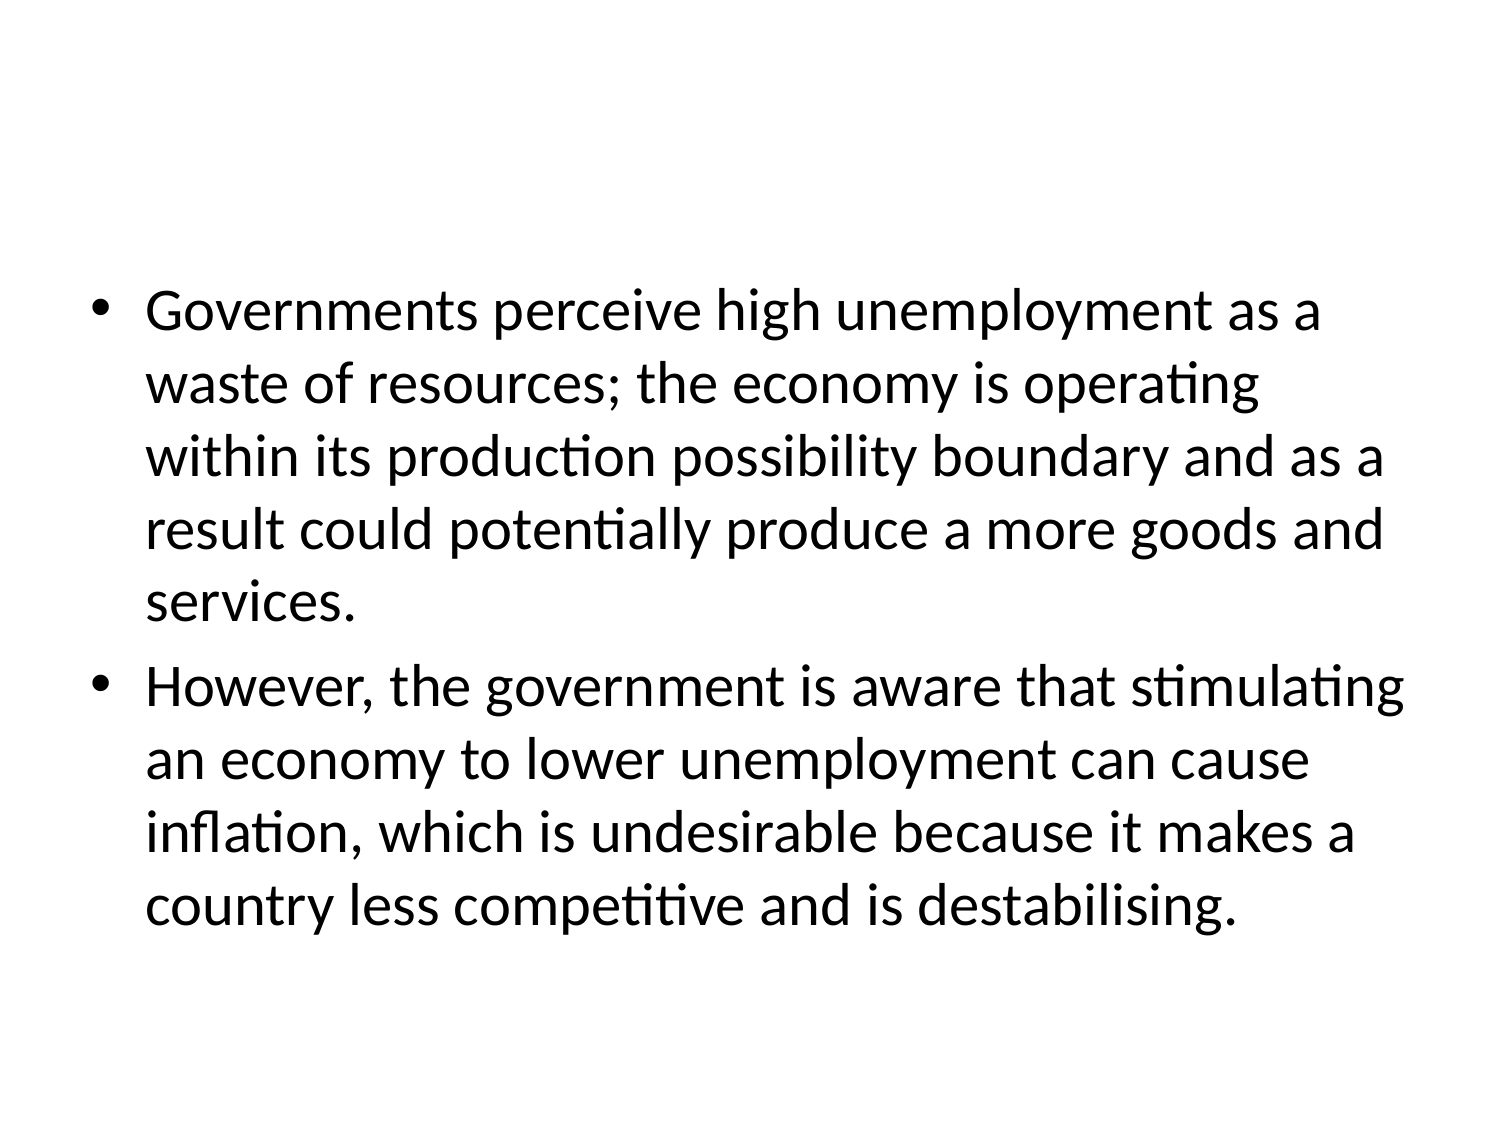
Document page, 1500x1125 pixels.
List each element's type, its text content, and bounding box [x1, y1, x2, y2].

list Governments perceive high unemployment as a waste of resources; the economy is operating within its production possibility boundary and as a result could potentially produce a more goods and services. However, the government is aware that stimulating an economy to lower unemployment can cause inflation, which is undesirable because it makes a country less competitive and is destabilising. [75, 262, 1425, 1005]
